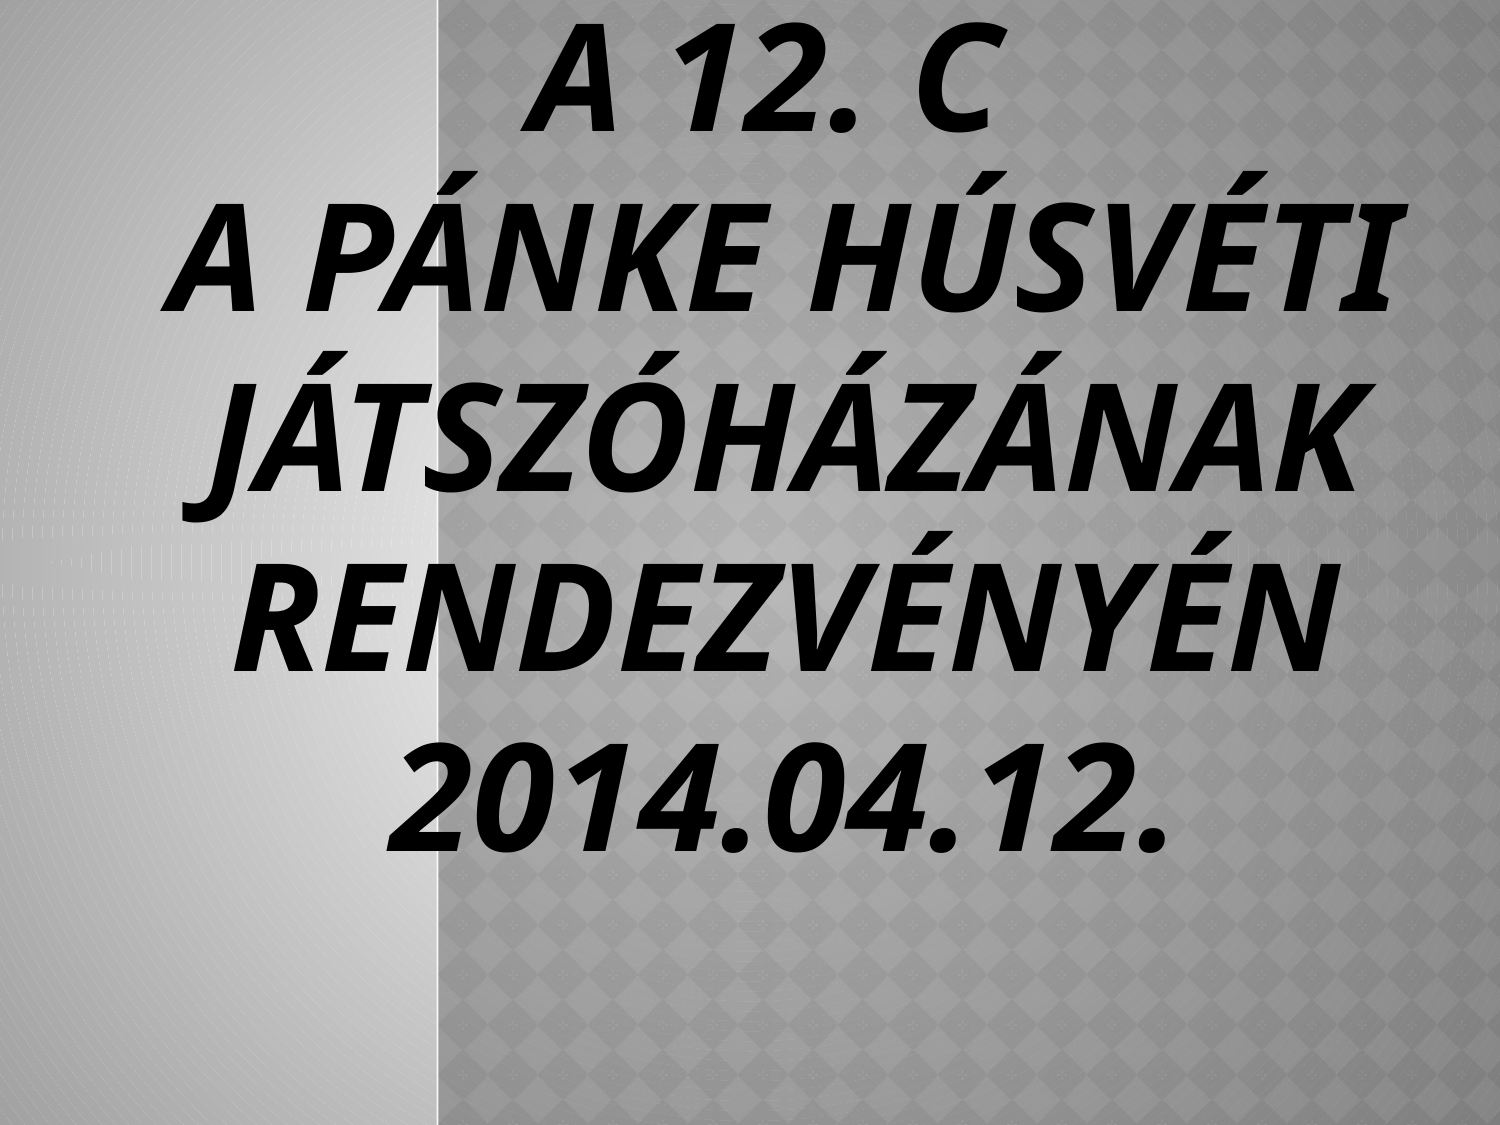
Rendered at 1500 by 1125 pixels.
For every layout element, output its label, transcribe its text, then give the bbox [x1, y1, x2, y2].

title A 12. C a PÁNKE Húsvéti Játszóházának rendezvényén 2014.04.12. [123, 361, 1447, 882]
